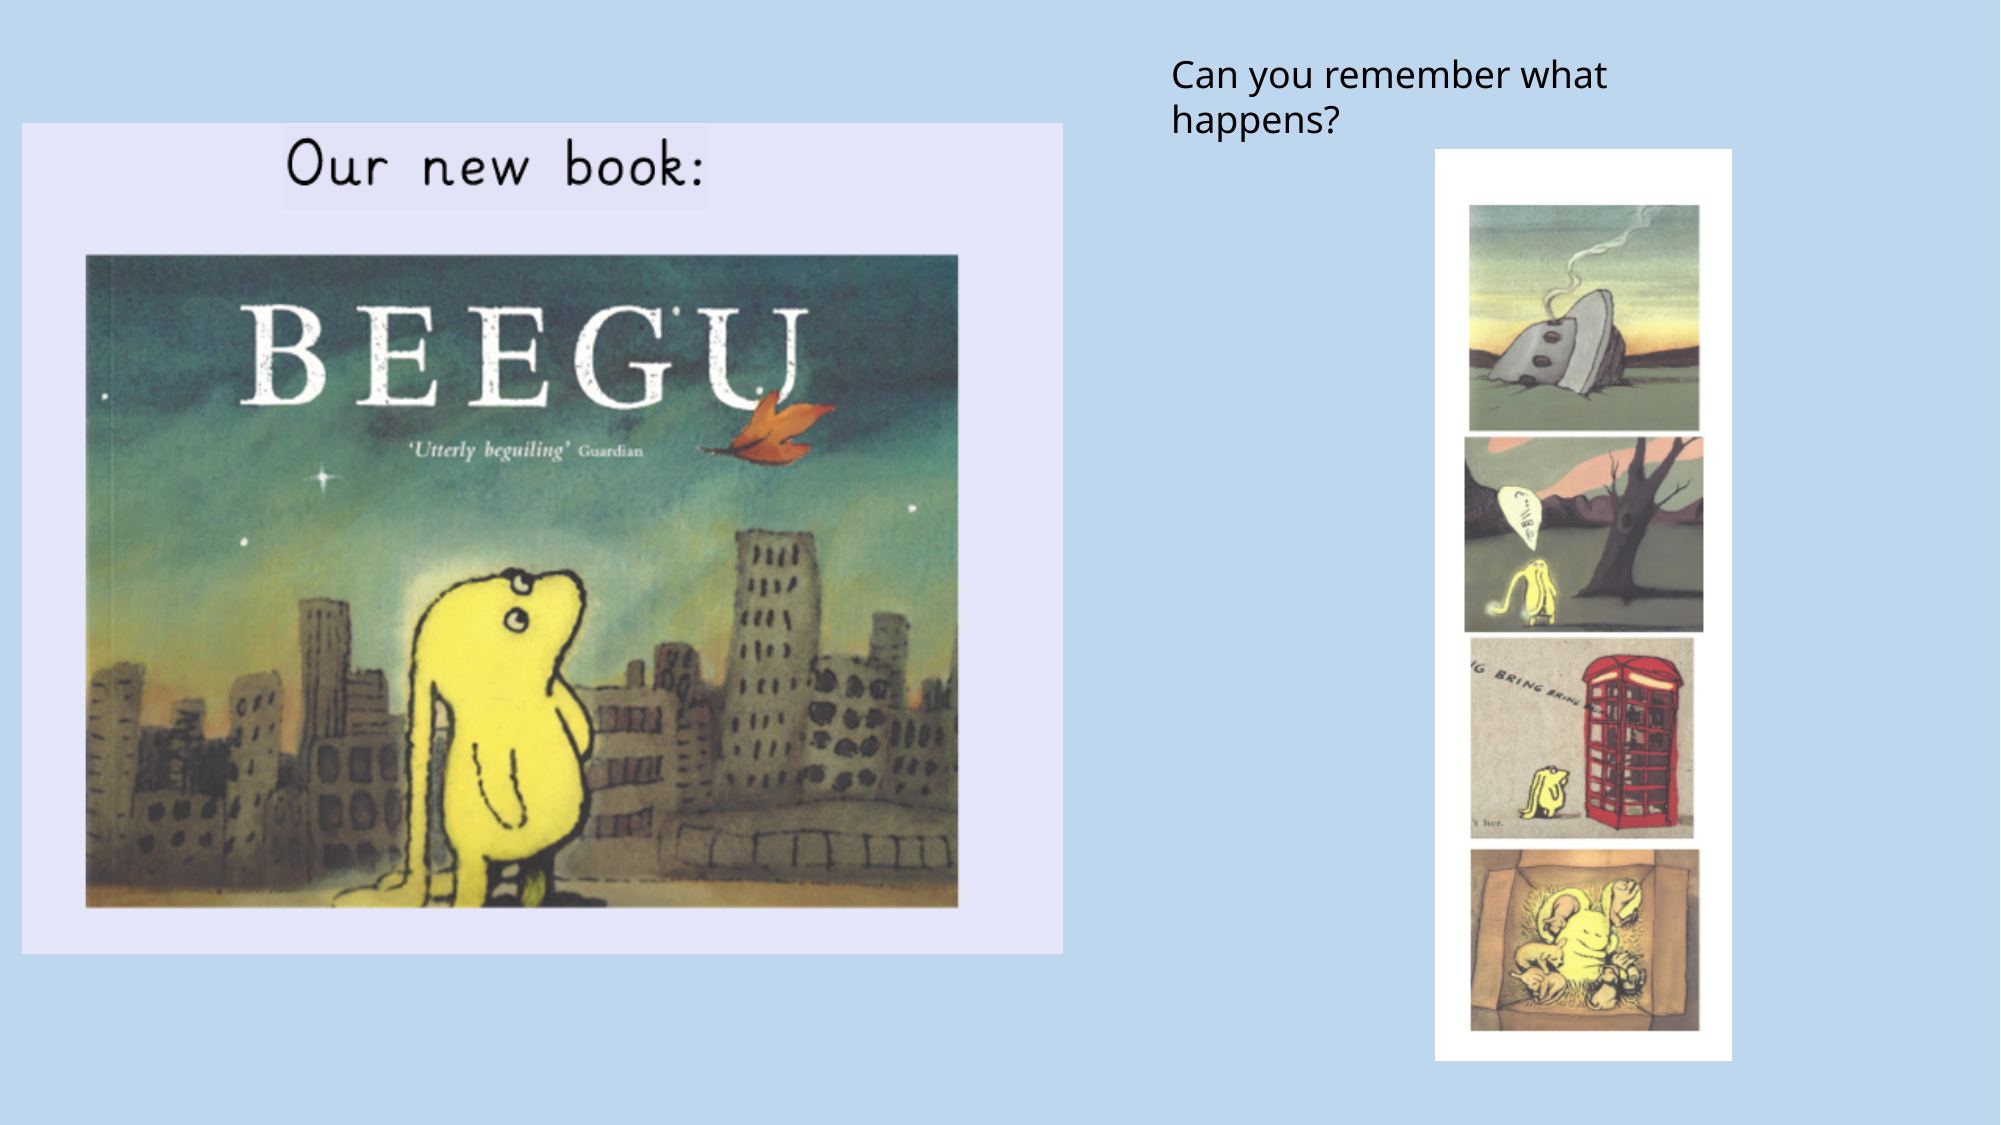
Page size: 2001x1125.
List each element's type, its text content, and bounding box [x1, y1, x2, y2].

picture [22, 123, 1064, 954]
text_box Can you remember what happens? [1156, 43, 1716, 149]
picture [1435, 149, 1732, 1061]
